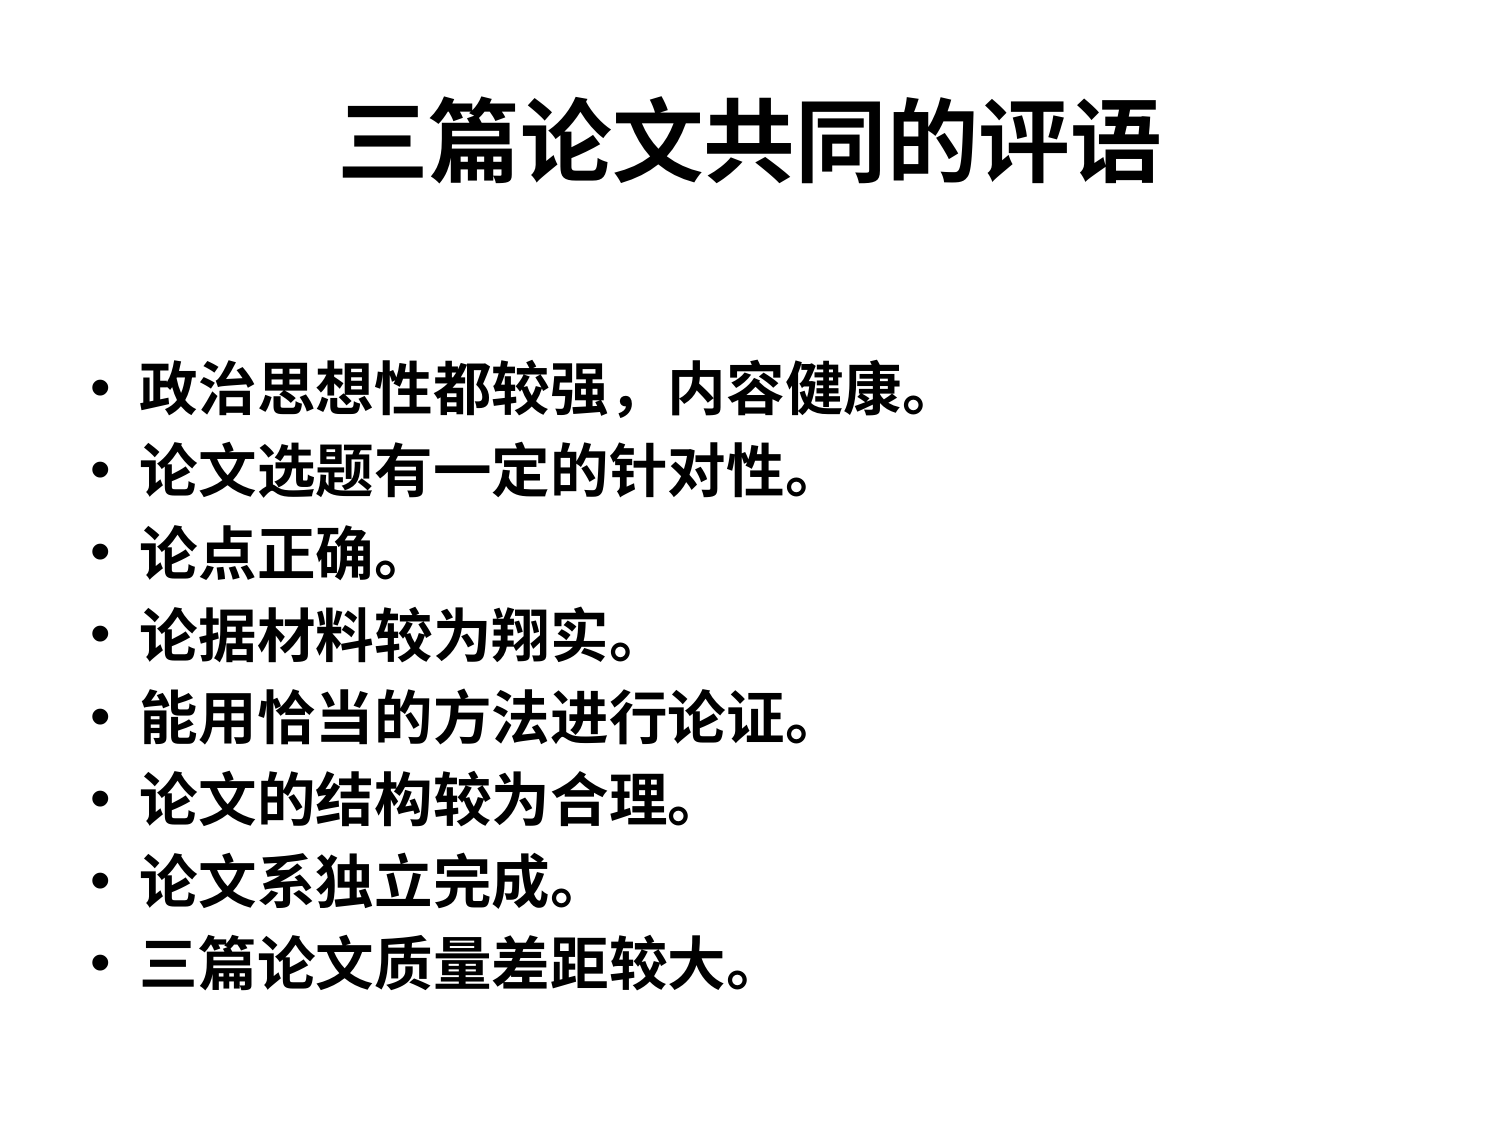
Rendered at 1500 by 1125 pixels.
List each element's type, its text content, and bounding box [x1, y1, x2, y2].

list 政治思想性都较强，内容健康。 论文选题有一定的针对性。 论点正确。 论据材料较为翔实。 能用恰当的方法进行论证。 论文的结构较为合理。 论文系独立完成。 三篇论文质量差距较大。 [75, 262, 1425, 1005]
title 三篇论文共同的评语 [75, 45, 1425, 233]
